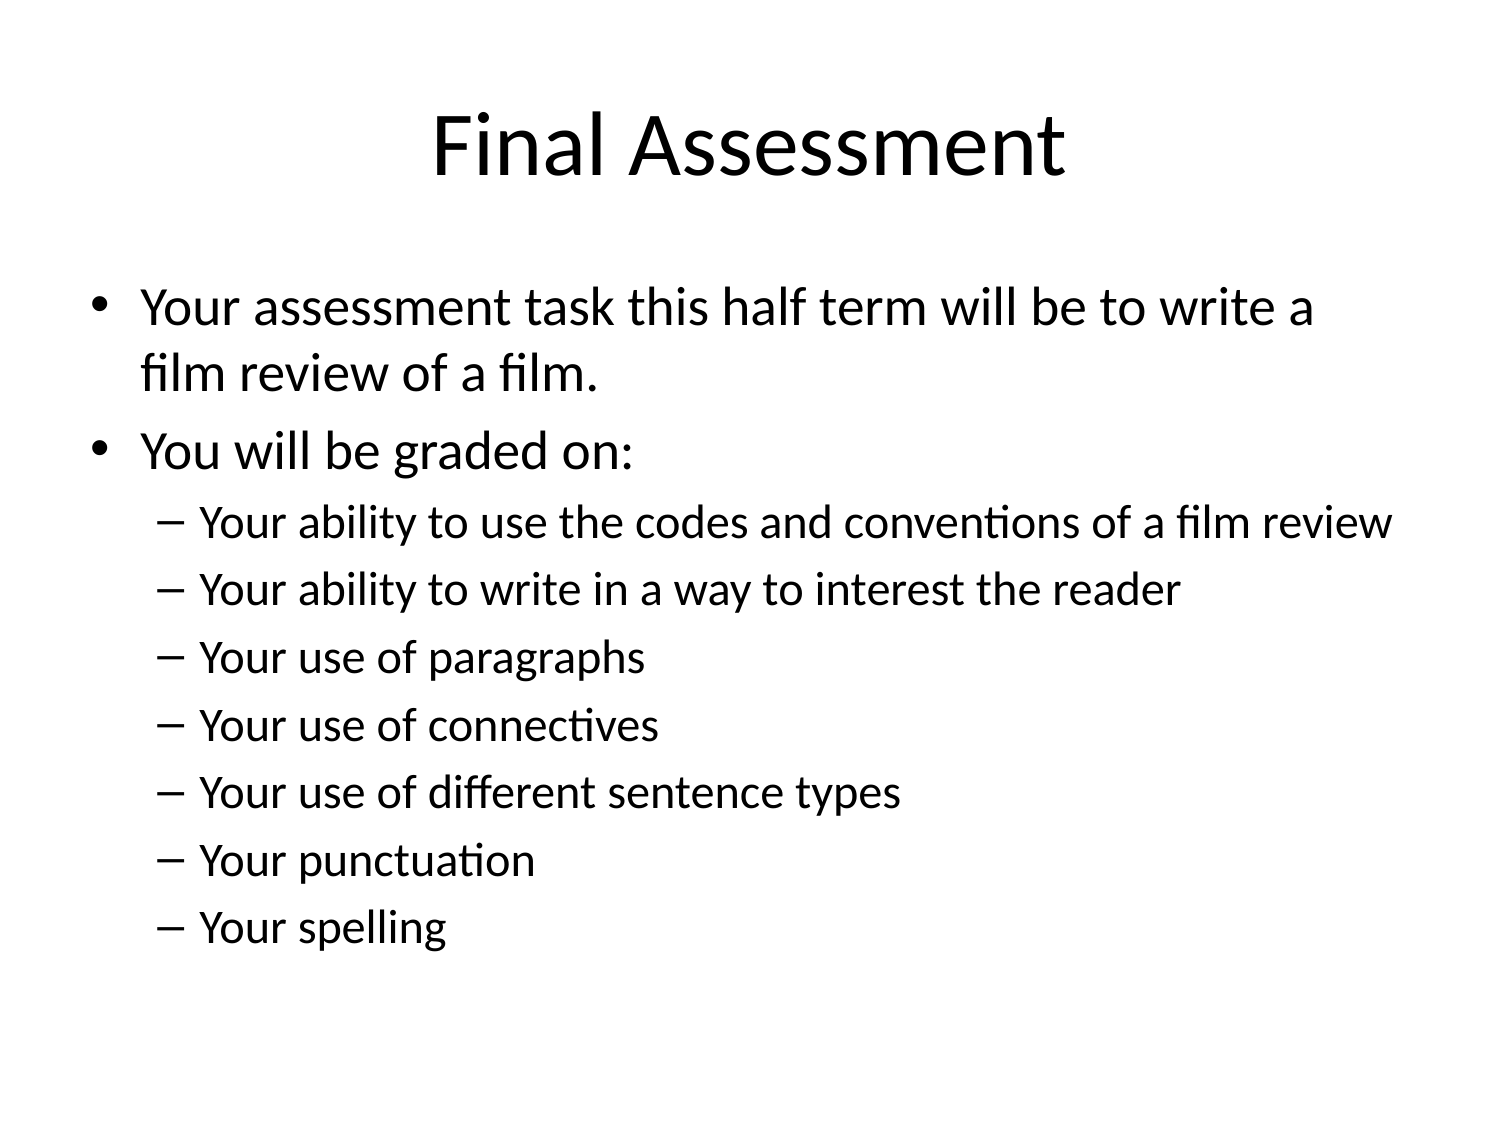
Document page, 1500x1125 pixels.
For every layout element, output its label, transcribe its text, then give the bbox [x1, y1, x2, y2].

list Your assessment task this half term will be to write a film review of a film. You will be graded on: Your ability to use the codes and conventions of a film review Your ability to write in a way to interest the reader Your use of paragraphs Your use of connectives Your use of different sentence types Your punctuation Your spelling [75, 262, 1425, 1005]
title Final Assessment [75, 45, 1425, 233]
